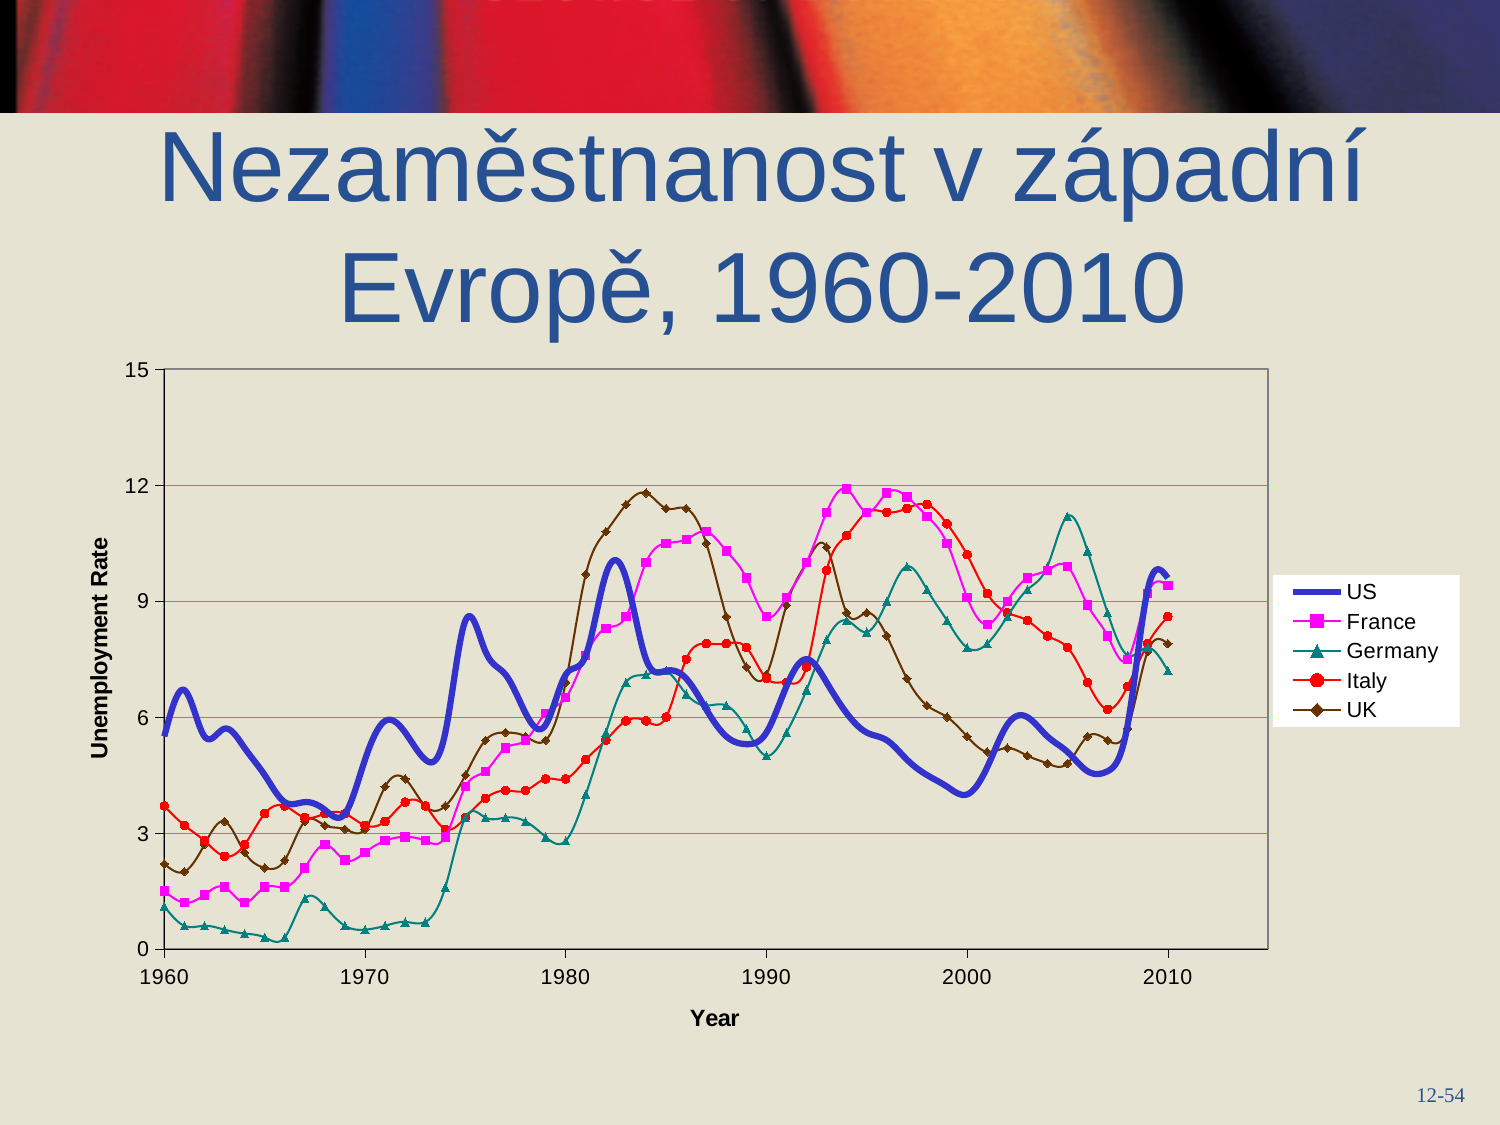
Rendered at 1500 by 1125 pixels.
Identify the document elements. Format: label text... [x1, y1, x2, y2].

picture [0, 0, 1500, 113]
chart [49, 324, 1476, 1063]
title Nezaměstnanost v západní Evropě, 1960-2010 [87, 187, 1438, 323]
